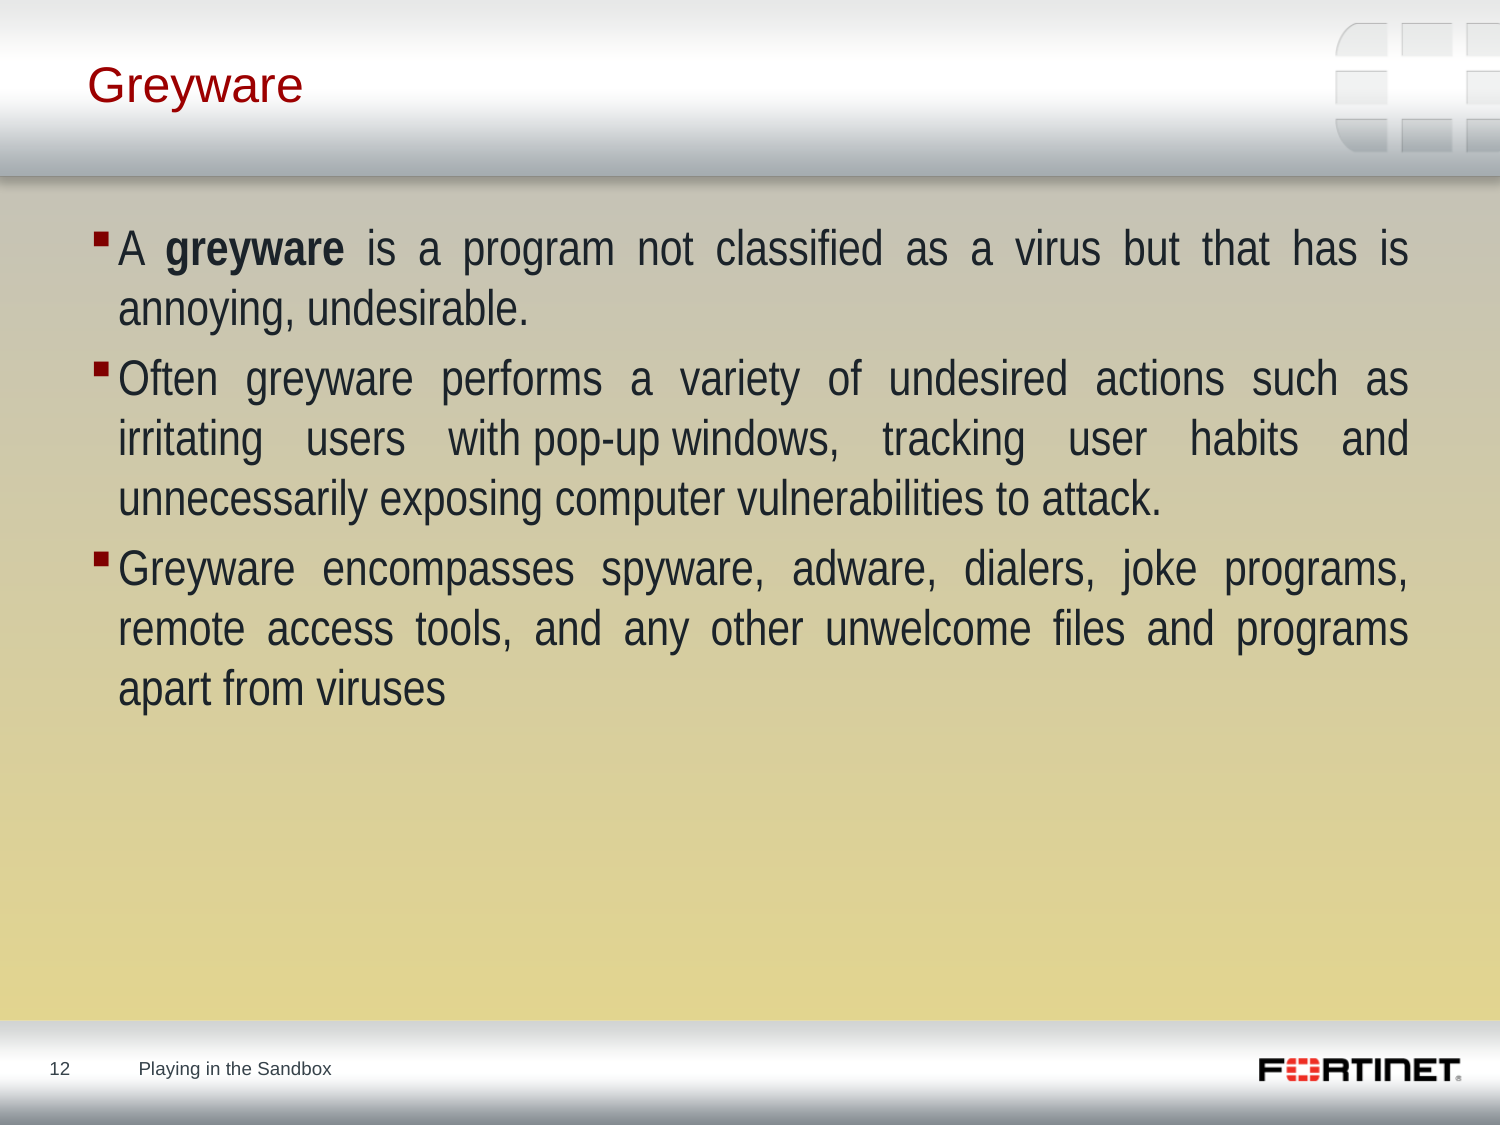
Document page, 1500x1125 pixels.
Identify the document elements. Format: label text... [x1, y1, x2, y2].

list A greyware is a program not classified as a virus but that has is annoying, undesirable. Often greyware performs a variety of undesired actions such as irritating users with pop-up windows, tracking user habits and unnecessarily exposing computer vulnerabilities to attack. Greyware encompasses spyware, adware, dialers, joke programs, remote access tools, and any other unwelcome files and programs apart from viruses [75, 208, 1425, 976]
picture [0, 0, 1500, 1125]
title Greyware [72, 45, 1425, 138]
